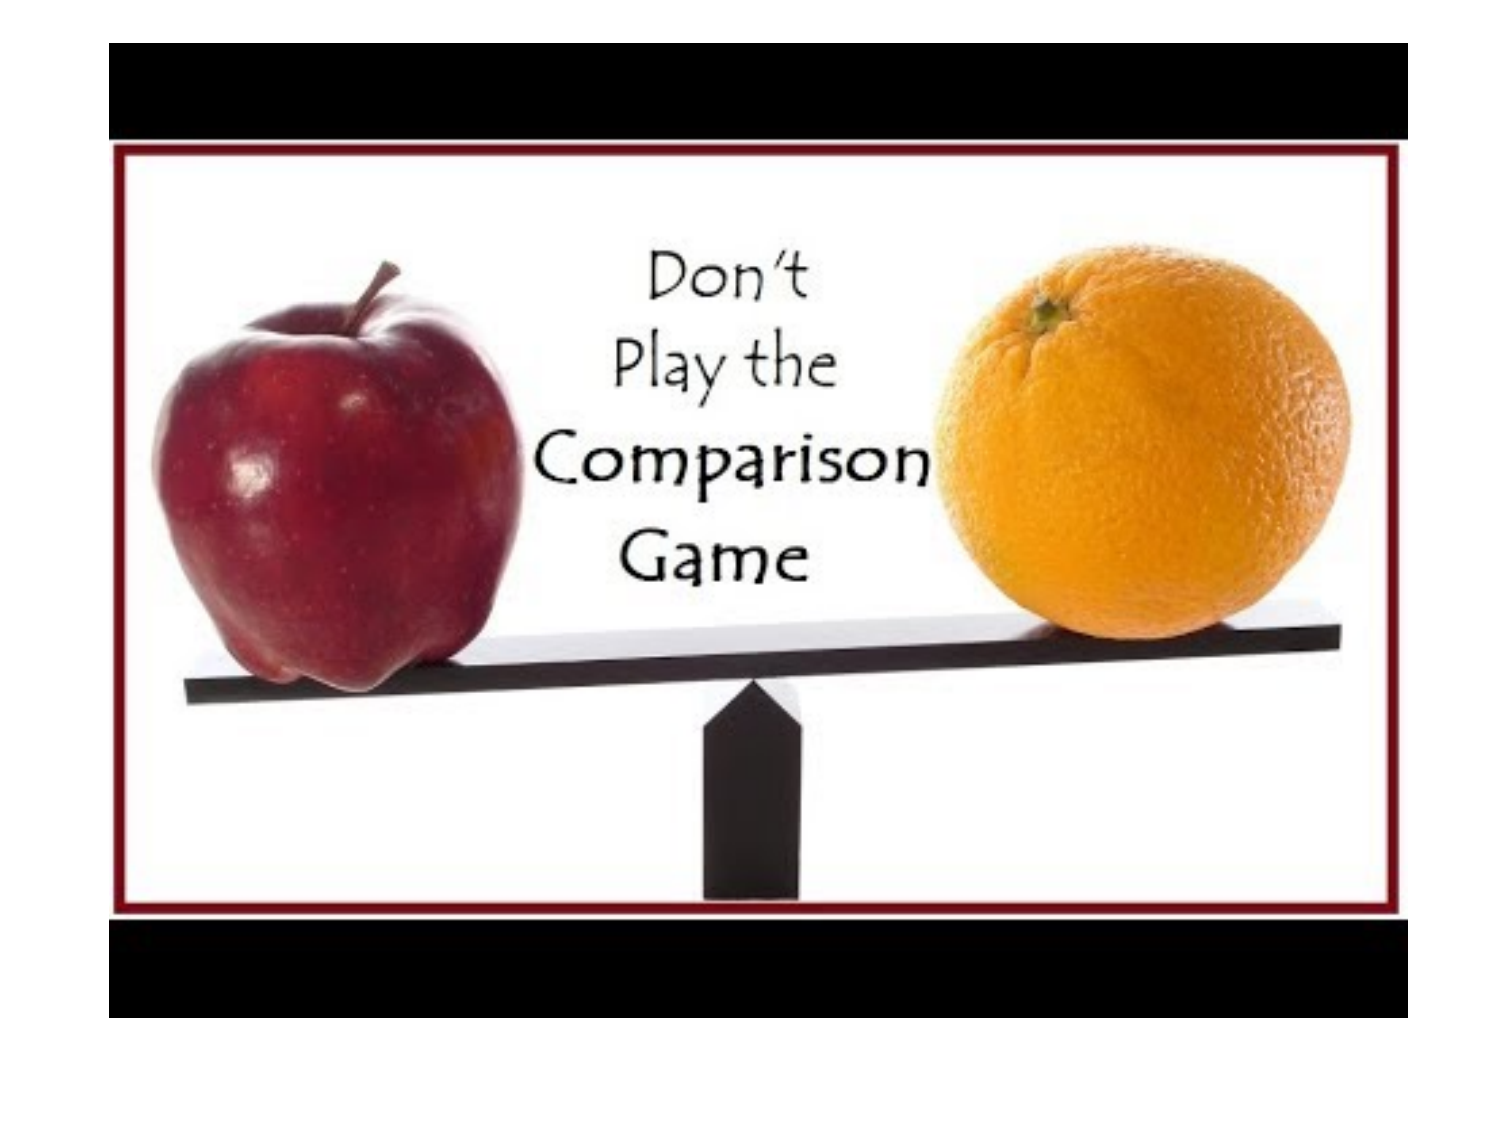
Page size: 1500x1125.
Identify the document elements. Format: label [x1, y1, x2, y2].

picture [109, 43, 1408, 1018]
